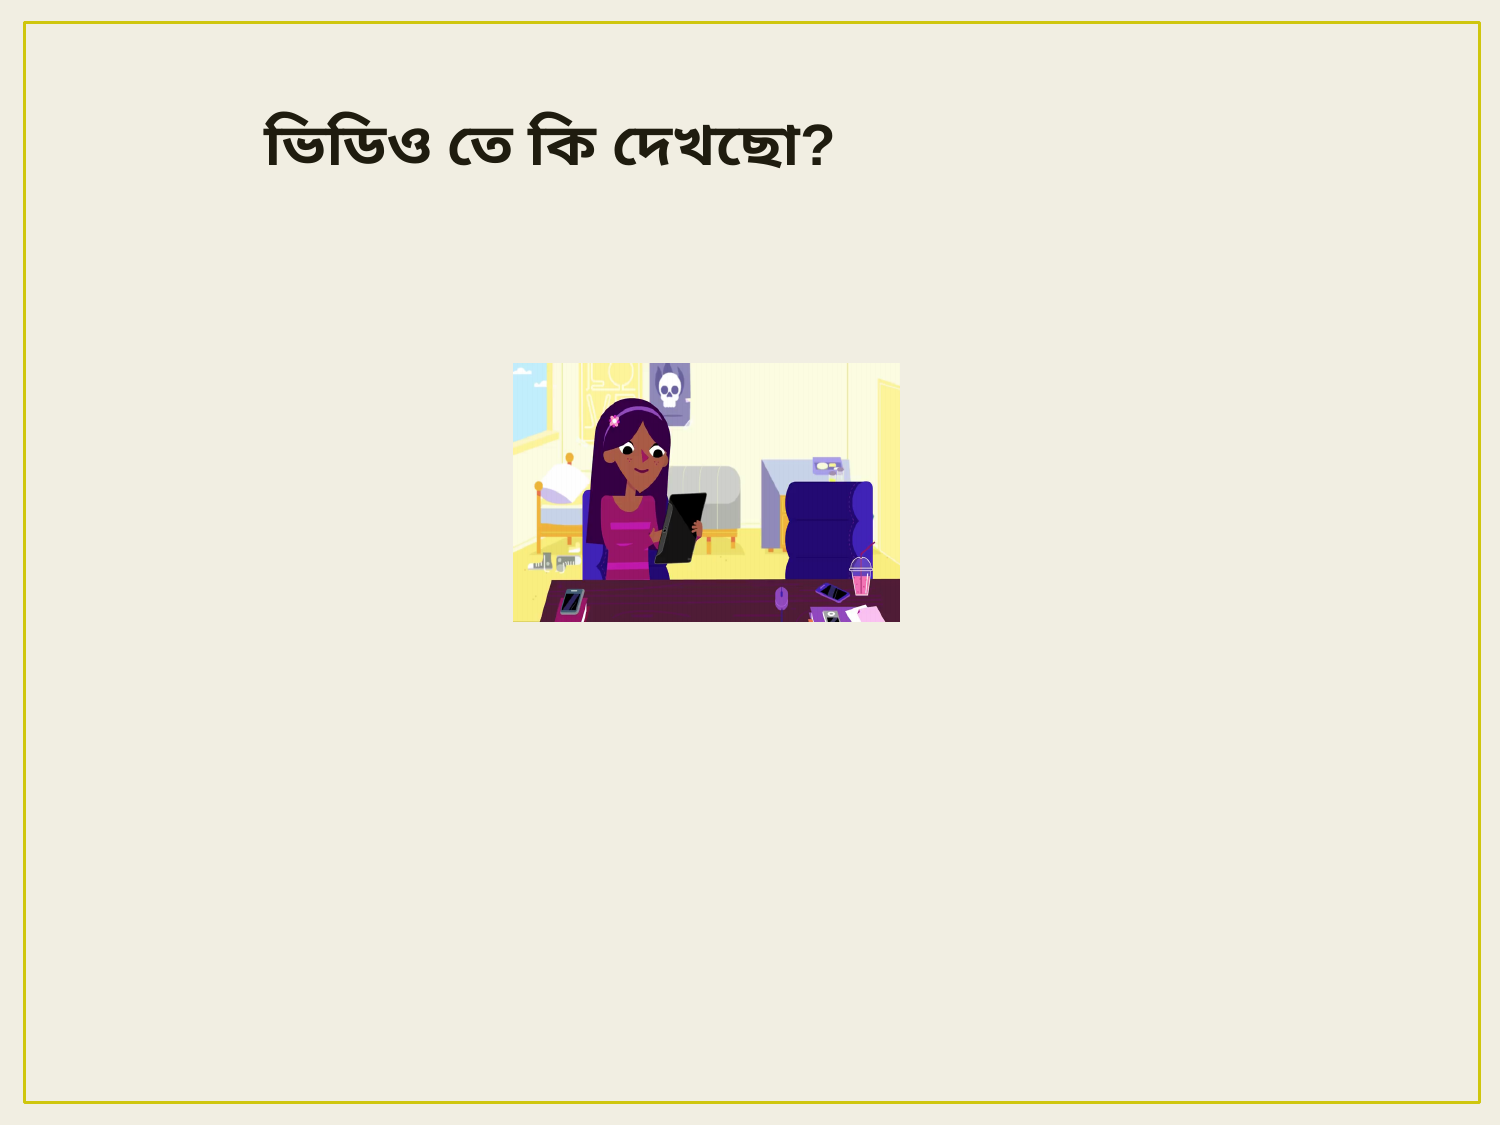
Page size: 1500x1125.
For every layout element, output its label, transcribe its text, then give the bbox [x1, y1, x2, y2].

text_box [512, 362, 901, 623]
text_box ভিডিও তে কি দেখছো? [249, 99, 1363, 185]
